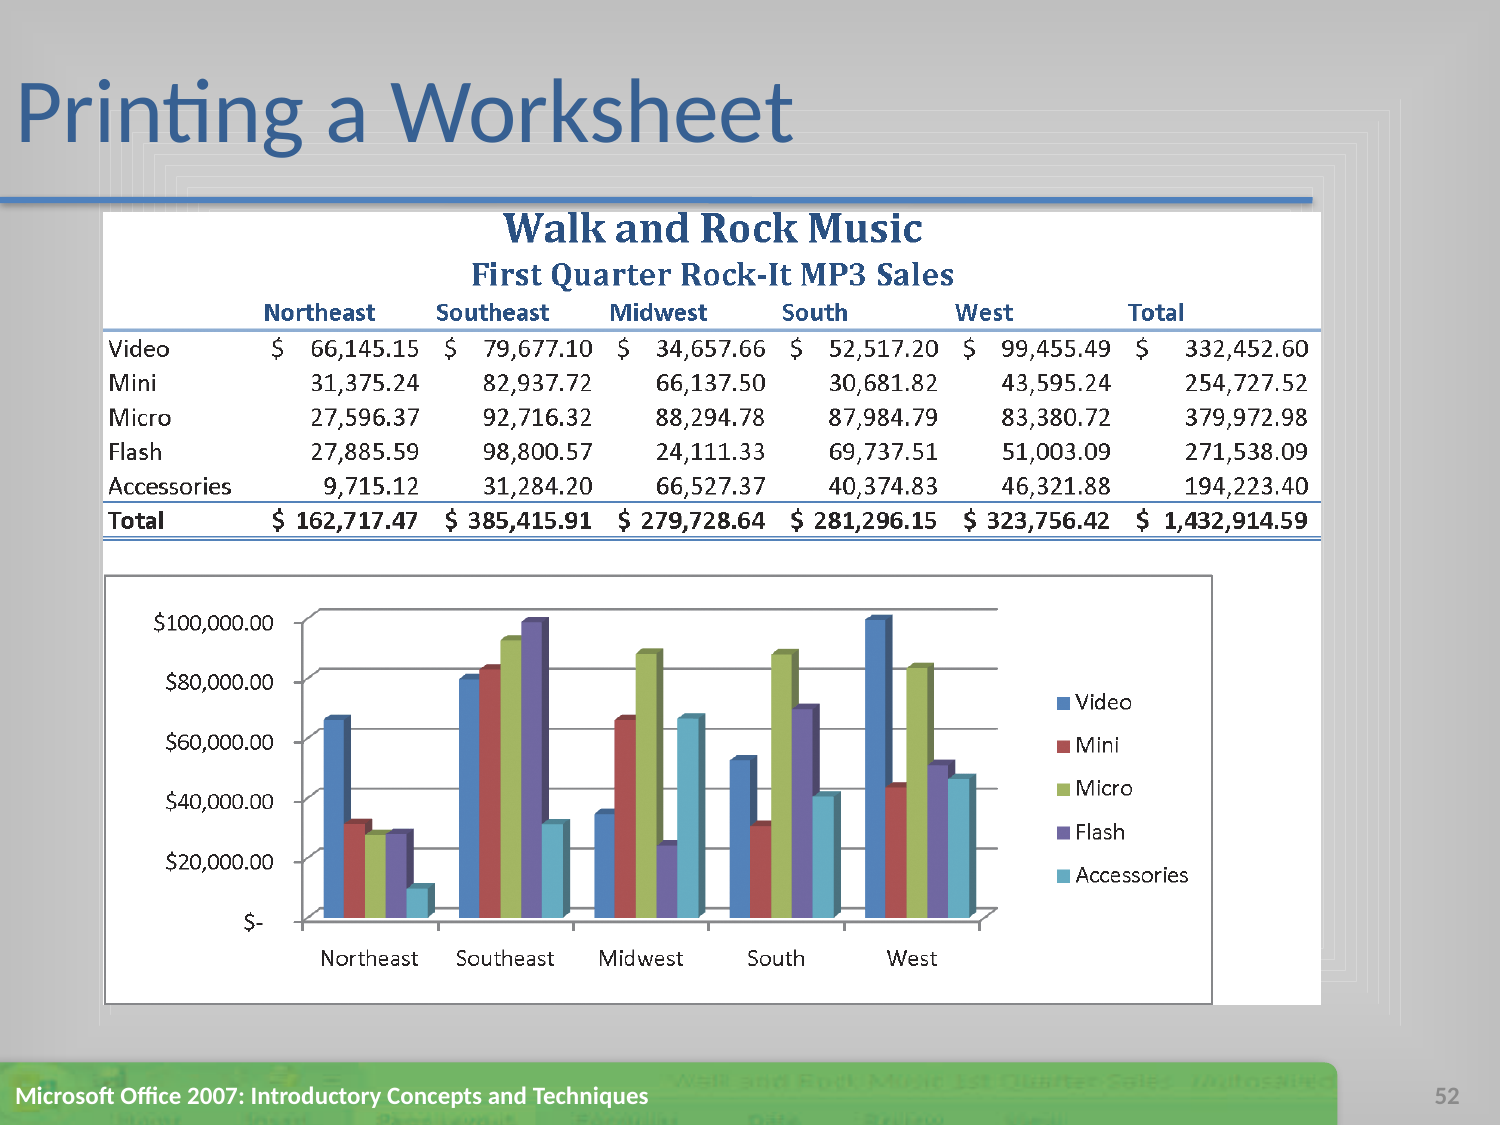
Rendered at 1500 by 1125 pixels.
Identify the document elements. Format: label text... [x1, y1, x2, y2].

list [103, 212, 1322, 1006]
title Printing a Worksheet [0, 12, 1425, 200]
picture [0, 1062, 1338, 1125]
footer Microsoft Office 2007: Introductory Concepts and Techniques [0, 1065, 1300, 1125]
slide_number 52 [1400, 1065, 1475, 1125]
